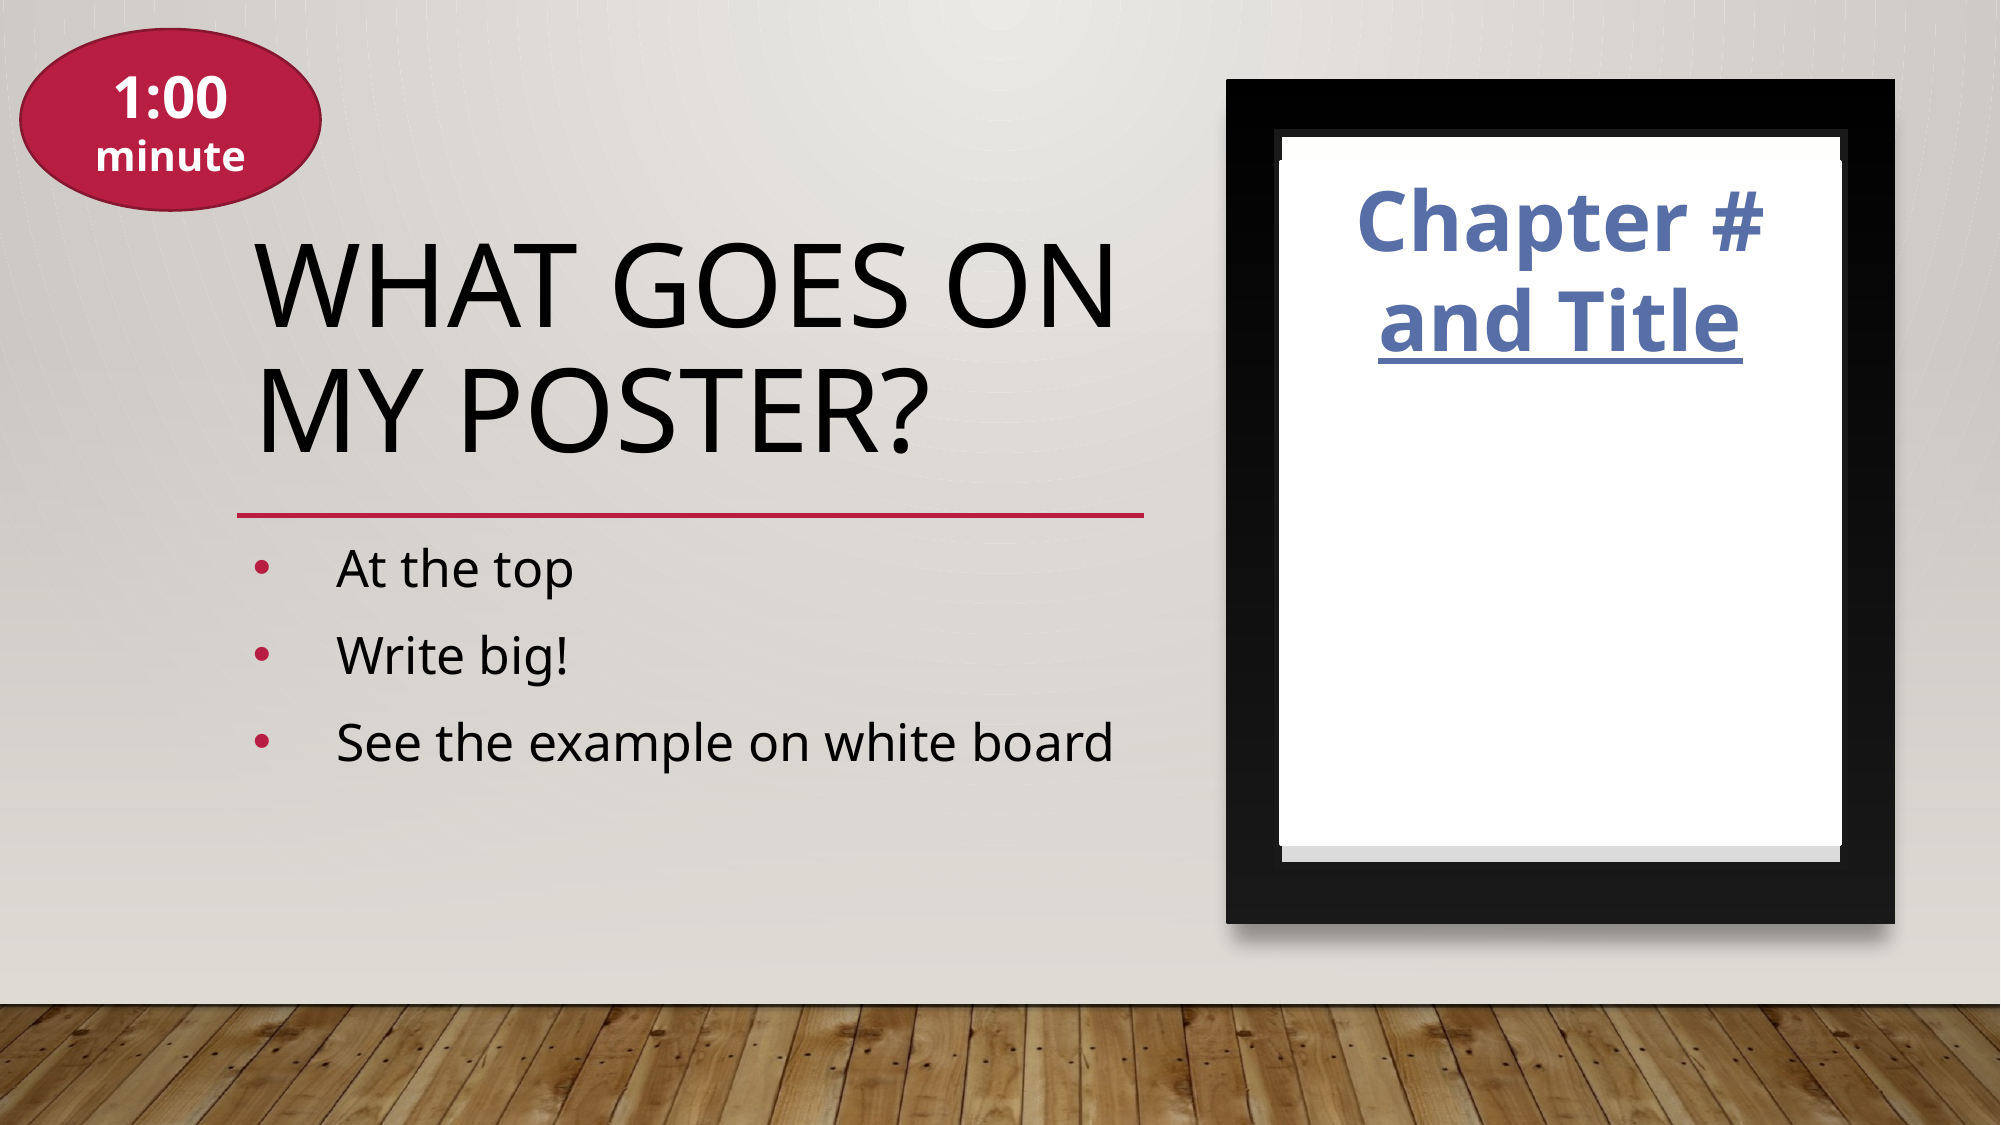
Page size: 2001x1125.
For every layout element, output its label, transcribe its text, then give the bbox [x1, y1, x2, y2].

picture [0, 1004, 2000, 1125]
text_box 1:00 minute [19, 27, 322, 212]
text_box Chapter # and Title [1279, 160, 1842, 846]
list At the top Write big! See the example on white board [237, 516, 1146, 845]
title What goes on my poster? [238, 185, 1146, 486]
